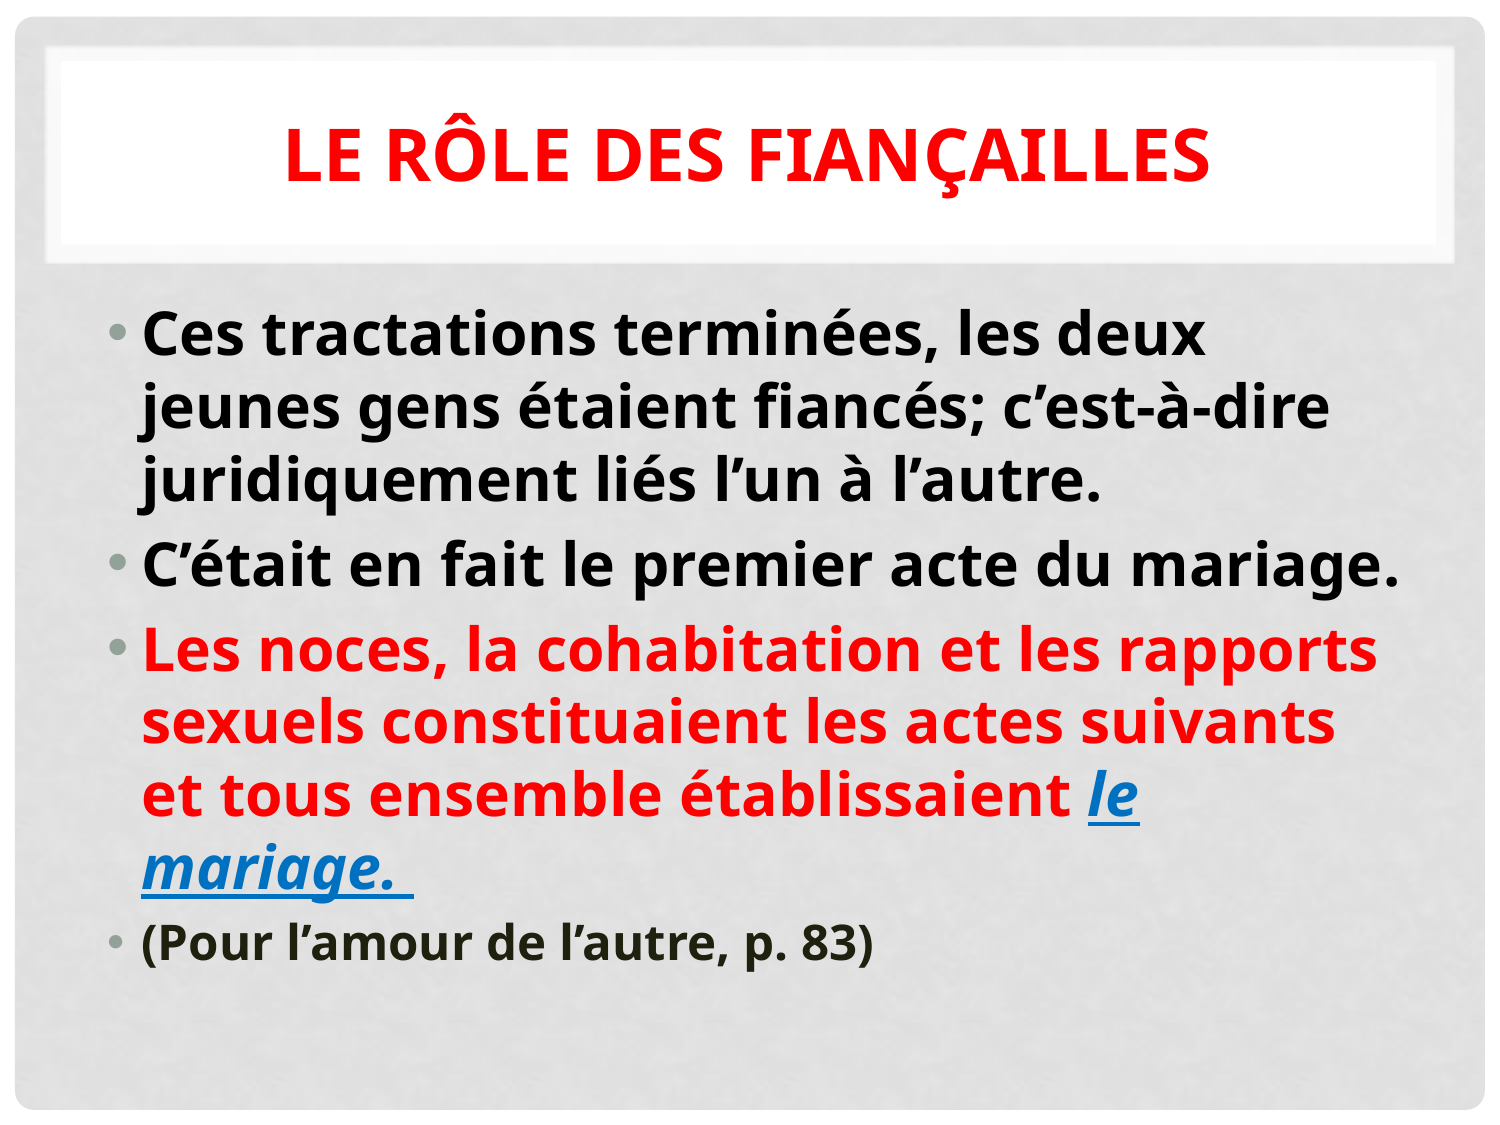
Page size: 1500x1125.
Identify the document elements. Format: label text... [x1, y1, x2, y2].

list Ces tractations terminées, les deux jeunes gens étaient fiancés; c’est-à-dire juridiquement liés l’un à l’autre. C’était en fait le premier acte du mariage. Les noces, la cohabitation et les rapports sexuels constituaient les actes suivants et tous ensemble établissaient le mariage. (Pour l’amour de l’autre, p. 83) [75, 287, 1425, 1059]
title Le rôle des fiançailles [69, 66, 1425, 238]
